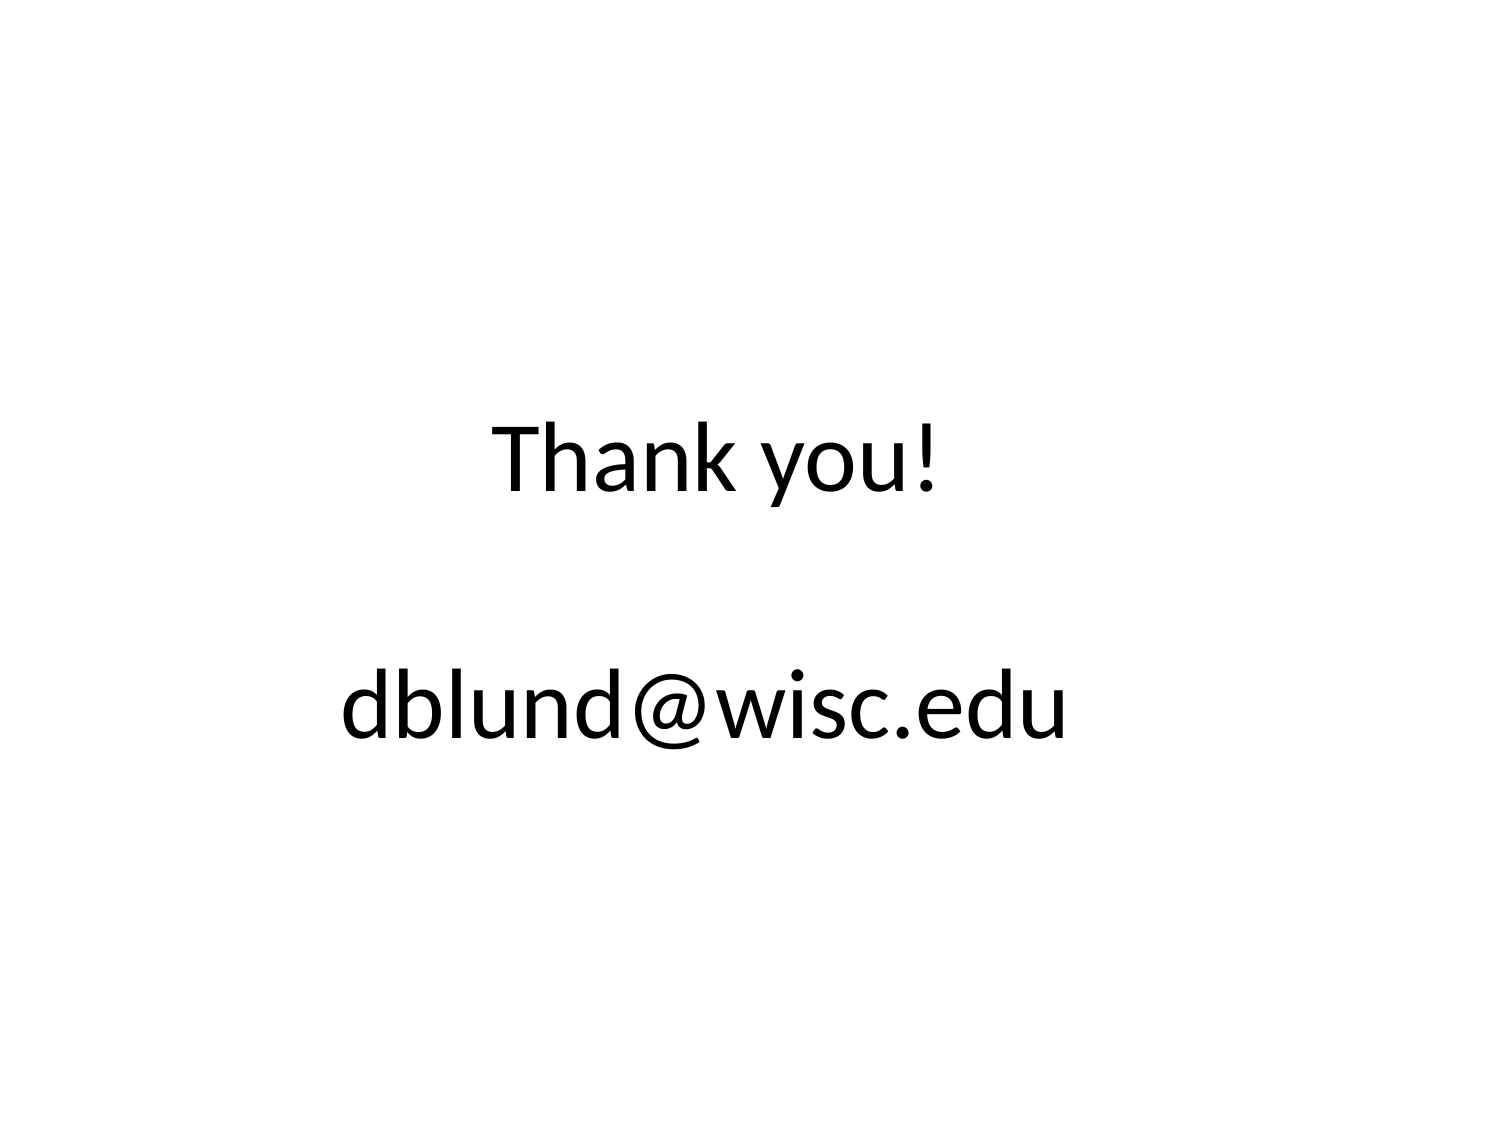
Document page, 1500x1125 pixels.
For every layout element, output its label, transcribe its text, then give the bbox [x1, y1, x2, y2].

list Thank you! dblund@wisc.edu [127, 262, 1306, 1006]
